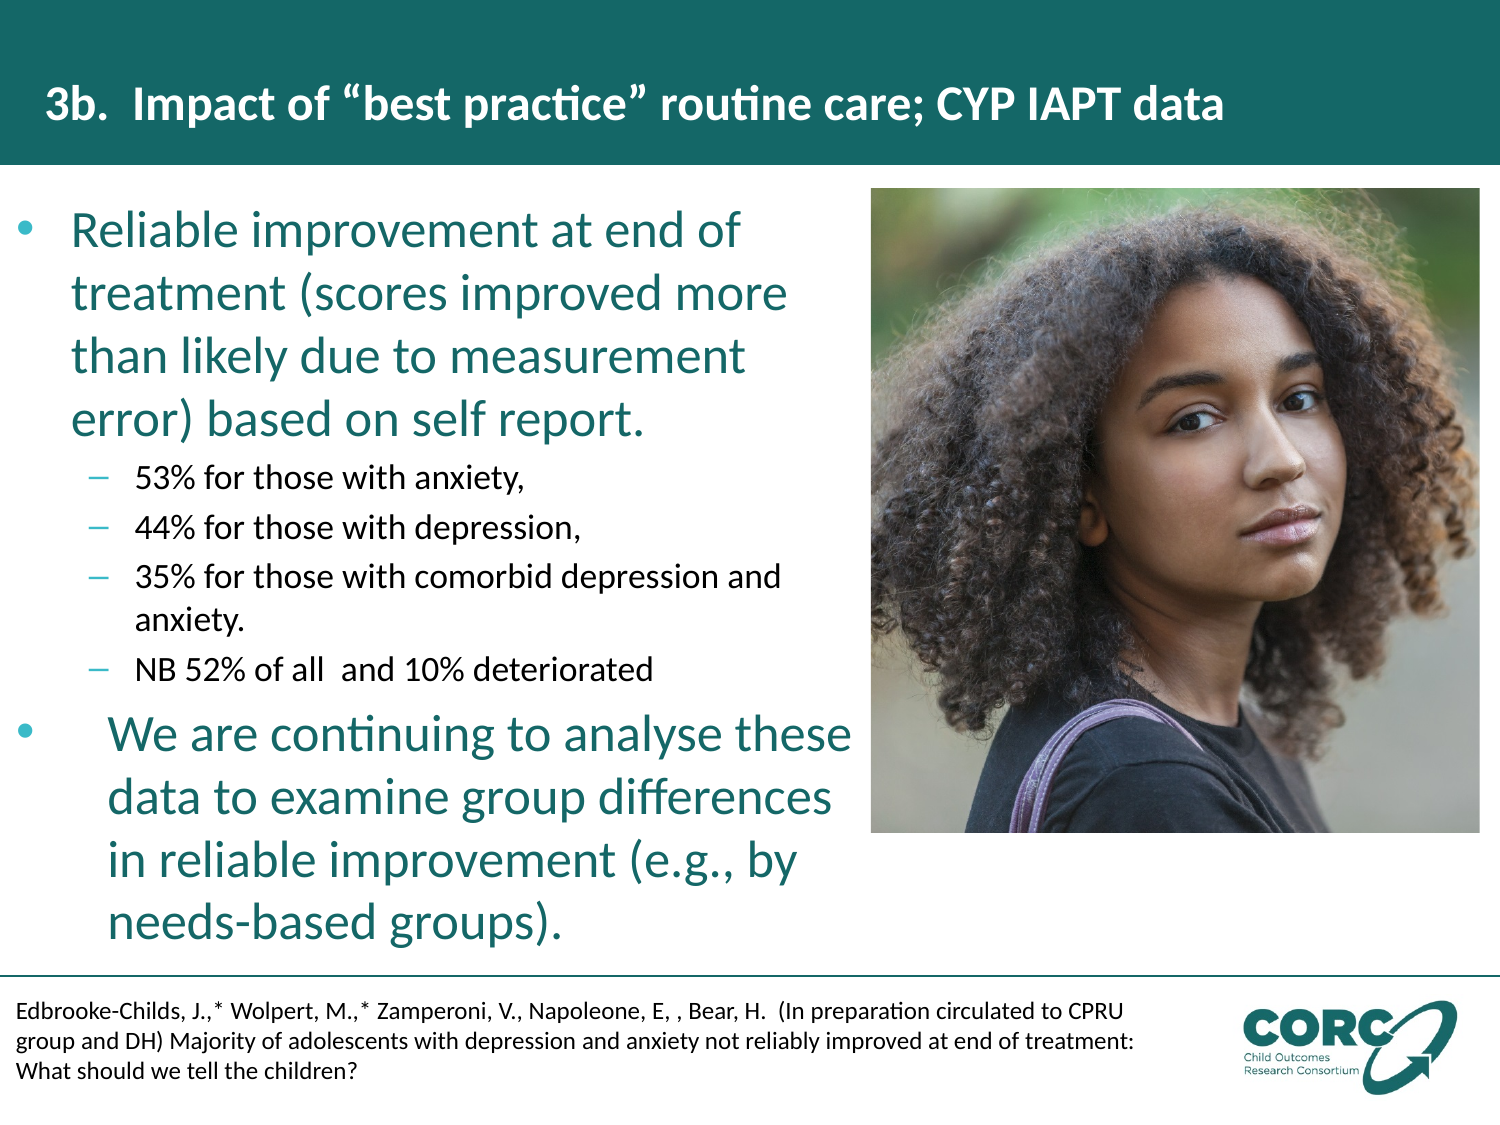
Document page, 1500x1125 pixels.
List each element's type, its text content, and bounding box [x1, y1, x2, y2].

picture [870, 187, 1480, 833]
picture [1222, 994, 1464, 1101]
text_box Edbrooke-Childs, J.,* Wolpert, M.,* Zamperoni, V., Napoleone, E, , Bear, H. (In preparation circulated to CPRU group and DH) Majority of adolescents with depression and anxiety not reliably improved at end of treatment: What should we tell the children? [1, 987, 1188, 1122]
list Reliable improvement at end of treatment (scores improved more than likely due to measurement error) based on self report. 53% for those with anxiety, 44% for those with depression, 35% for those with comorbid depression and anxiety. NB 52% of all and 10% deteriorated We are continuing to analyse these data to examine group differences in reliable improvement (e.g., by needs-based groups). [1, 188, 871, 987]
title 3b. Impact of “best practice” routine care; CYP IAPT data [29, 42, 1380, 158]
